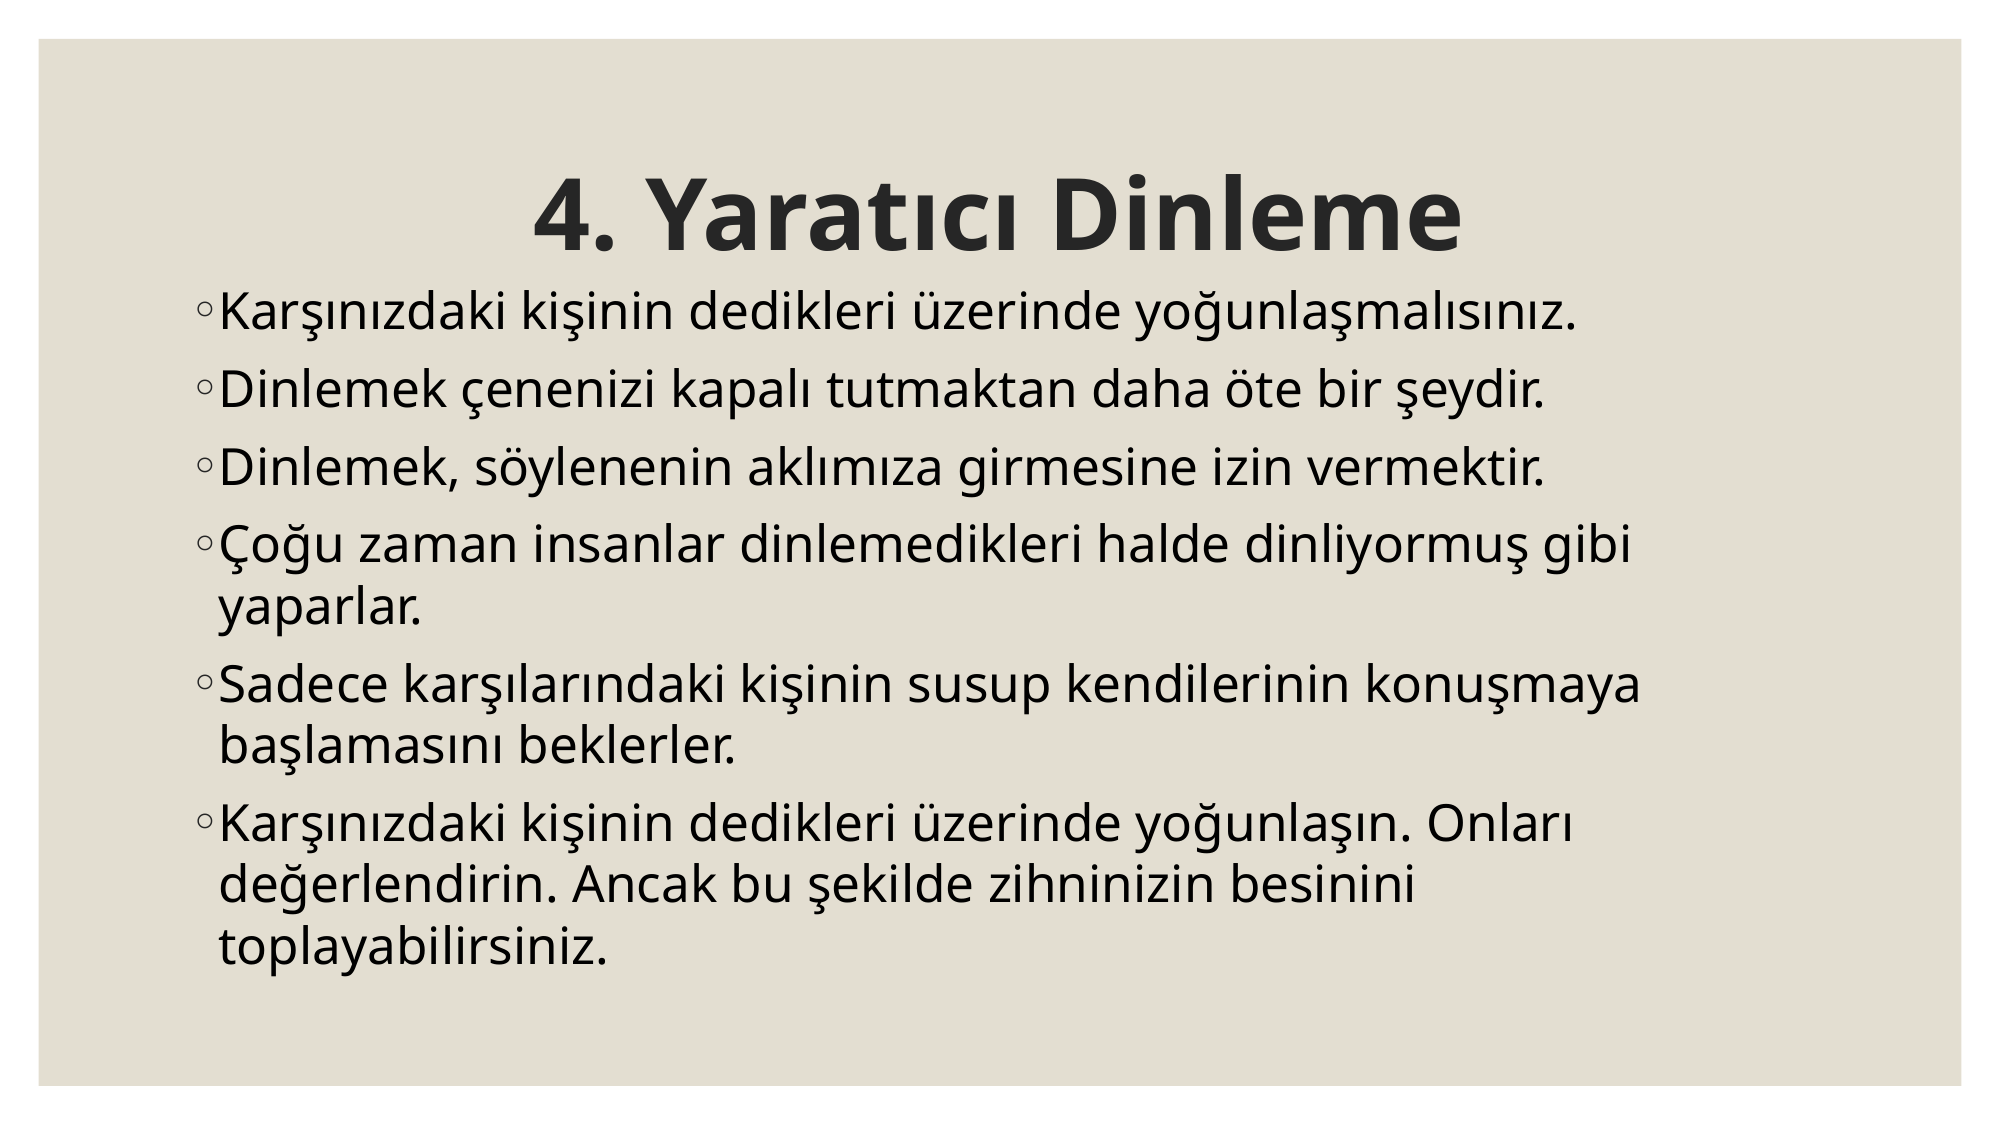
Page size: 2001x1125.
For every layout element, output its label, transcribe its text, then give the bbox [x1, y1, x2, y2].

title 4. Yaratıcı Dinleme [174, 105, 1825, 270]
list Karşınızdaki kişinin dedikleri üzerinde yoğunlaşmalısınız. Dinlemek çenenizi kapalı tutmaktan daha öte bir şeydir. Dinlemek, söylenenin aklımıza girmesine izin vermektir. Çoğu zaman insanlar dinlemedikleri halde dinliyormuş gibi yaparlar. Sadece karşılarındaki kişinin susup kendilerinin konuşmaya başlamasını beklerler. Karşınızdaki kişinin dedikleri üzerinde yoğunlaşın. Onları değerlendirin. Ancak bu şekilde zihninizin besinini toplayabilirsiniz. [174, 270, 1825, 990]
